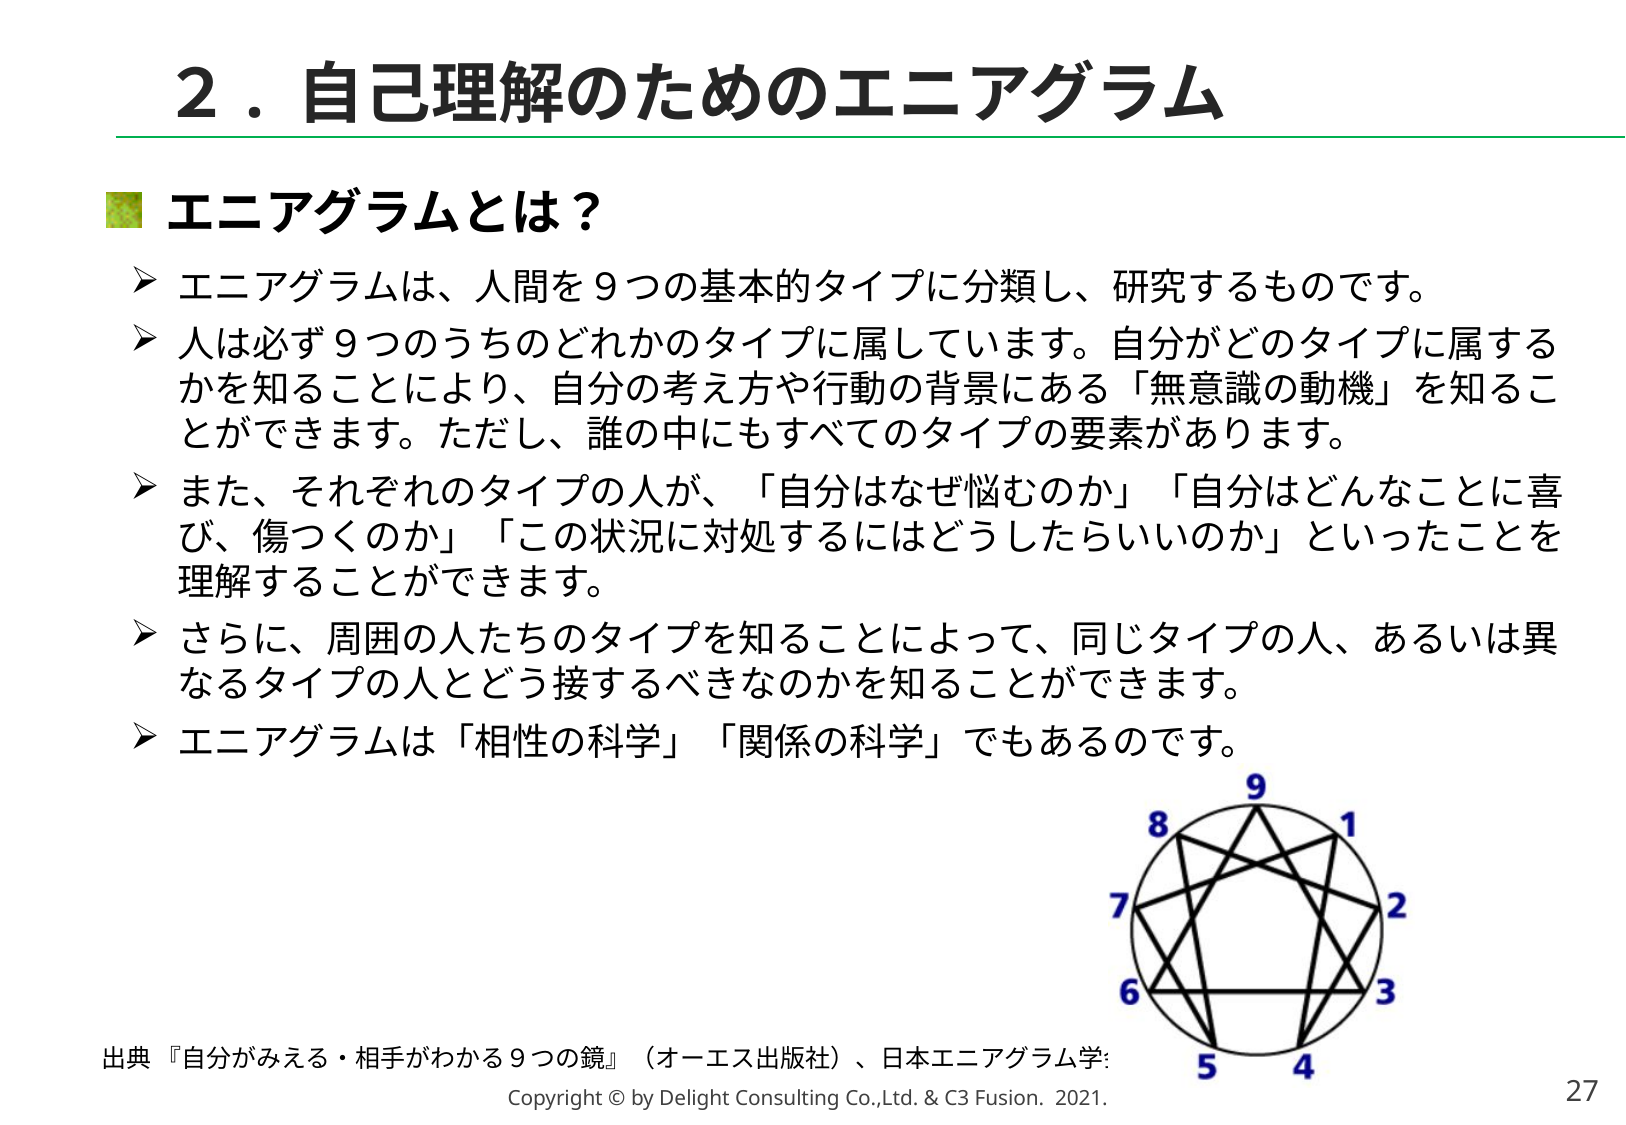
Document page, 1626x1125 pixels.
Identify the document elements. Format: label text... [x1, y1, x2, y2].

slide_number 26 [1533, 1070, 1615, 1115]
picture [1108, 762, 1416, 1089]
text_box エニアグラムは、人間を９つの基本的タイプに分類し、研究するものです。 人は必ず９つのうちのどれかのタイプに属しています。自分がどのタイプに属するかを知ることにより、自分の考え方や行動の背景にある「無意識の動機」を知ることができます。ただし、誰の中にもすべてのタイプの要素があります。 また、それぞれのタイプの人が、「自分はなぜ悩むのか」「自分はどんなことに喜び、傷つくのか」「この状況に対処するにはどうしたらいいのか」といったことを理解することができます。 さらに、周囲の人たちのタイプを知ることによって、同じタイプの人、あるいは異なるタイプの人とどう接するべきなのかを知ることができます。 エニアグラムは「相性の科学」「関係の科学」でもあるのです。 [115, 255, 1581, 771]
text_box エニアグラムとは？ [91, 172, 1403, 248]
picture [106, 192, 142, 228]
text_box 出典 『自分がみえる・相手がわかる９つの鏡』（オーエス出版社）、日本エニアグラム学会 [86, 1035, 1103, 1080]
text_box ２. 自己理解のためのエニアグラム [163, 45, 1522, 138]
